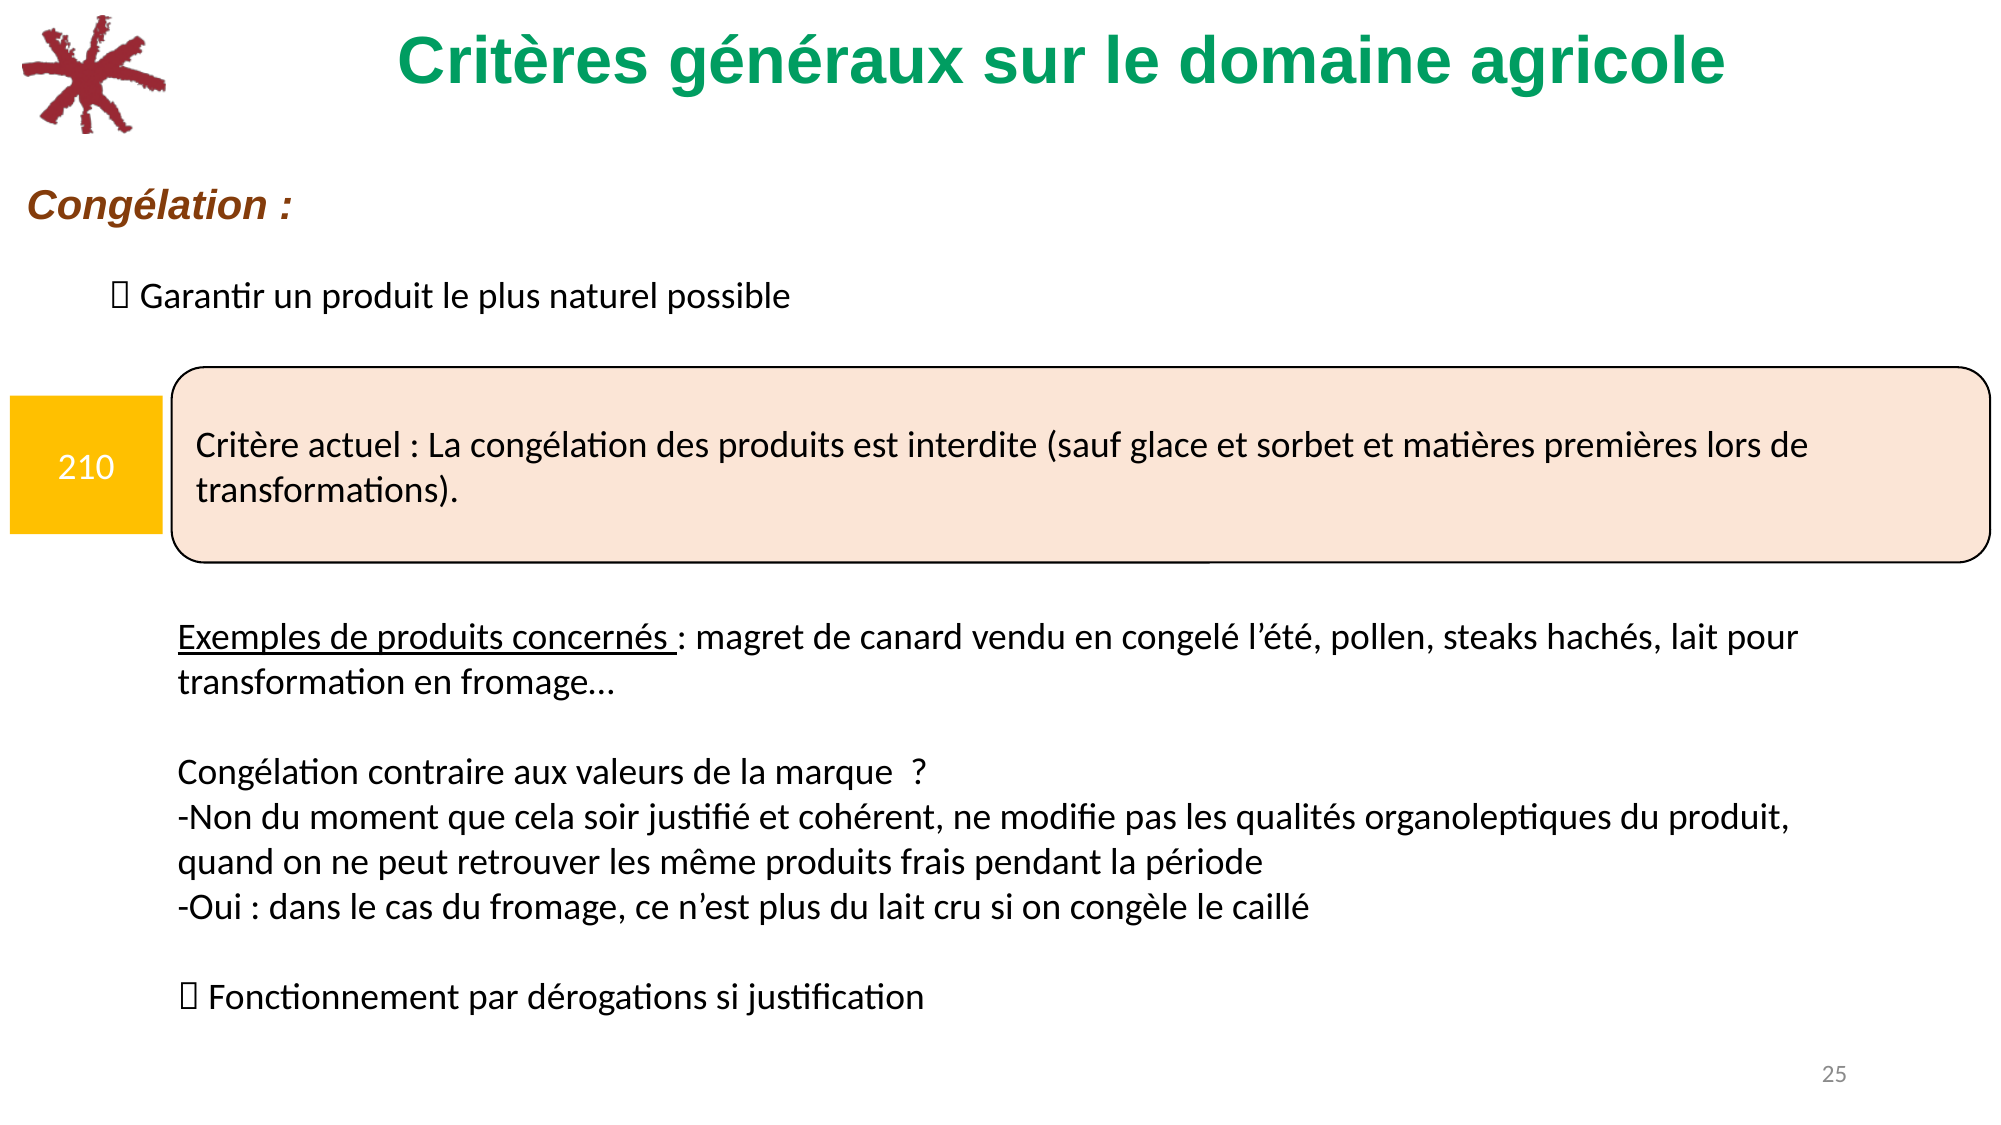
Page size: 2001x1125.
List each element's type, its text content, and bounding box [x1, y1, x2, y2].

picture [21, 15, 167, 134]
slide_number 25 [1412, 1042, 1863, 1103]
text_box  Garantir un produit le plus naturel possible [93, 263, 1304, 325]
text_box Critère actuel : La congélation des produits est interdite (sauf glace et sorbet et matières premières lors de transformations). [170, 366, 1992, 564]
text_box 210 [9, 395, 164, 535]
text_box Critères généraux sur le domaine agricole [166, 9, 1978, 104]
text_box Congélation : [11, 170, 1181, 236]
text_box Exemples de produits concernés : magret de canard vendu en congelé l’été, pollen, steaks hachés, lait pour transformation en fromage… Congélation contraire aux valeurs de la marque ? -Non du moment que cela soir justifié et cohérent, ne modifie pas les qualités organoleptiques du produit, quand on ne peut retrouver les même produits frais pendant la période -Oui : dans le cas du fromage, ce n’est plus du lait cru si on congèle le caillé  Fonctionnement par dérogations si justification [162, 604, 1828, 1026]
